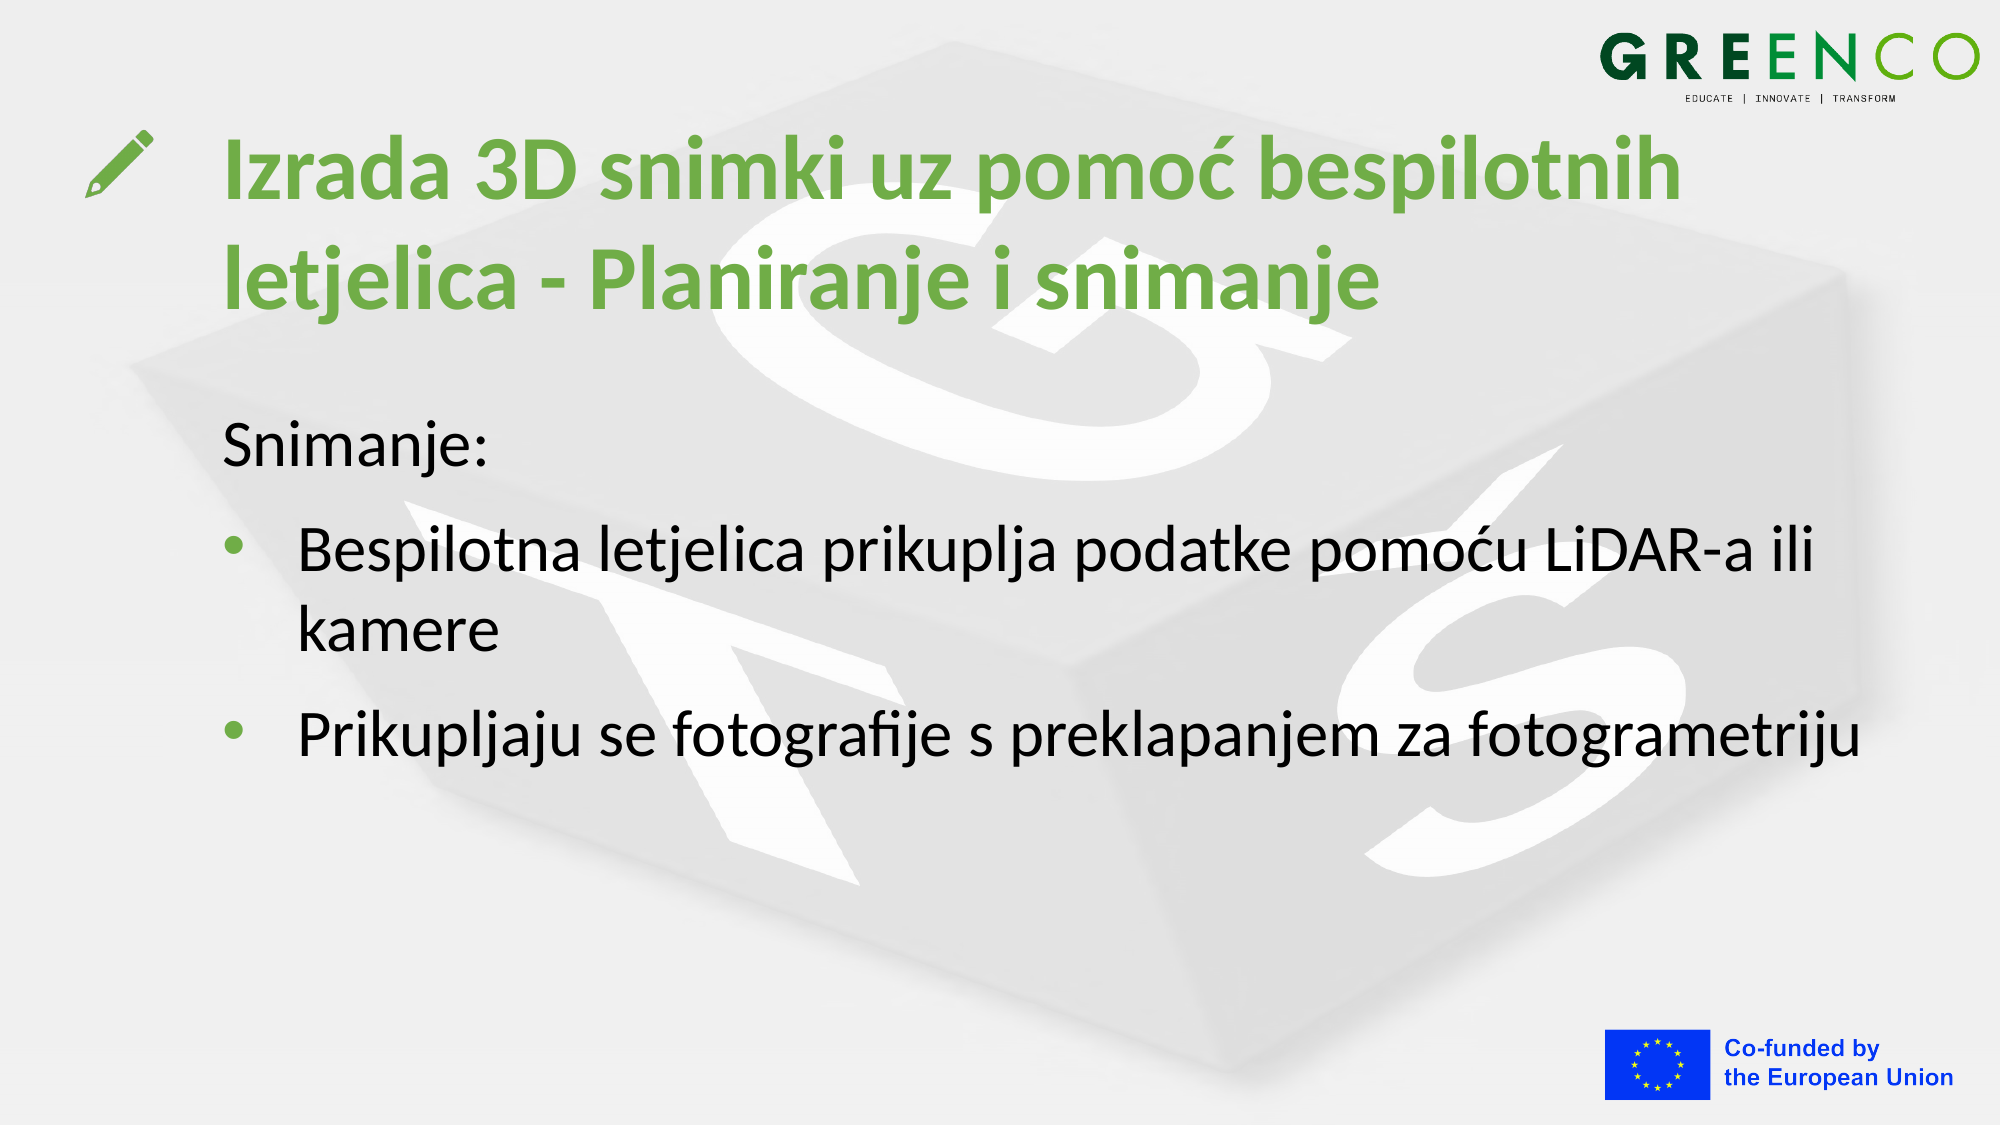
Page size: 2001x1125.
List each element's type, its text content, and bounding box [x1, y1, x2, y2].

picture [1600, 1025, 1980, 1105]
title Izrada 3D snimki uz pomoć bespilotnih letjelica - Planiranje i snimanje [207, 99, 1887, 320]
text_box Snimanje: Bespilotna letjelica prikuplja podatke pomoću LiDAR-a ili kamere Prikupljaju se fotografije s preklapanjem za fotogrametriju [207, 391, 1887, 1012]
picture [78, 123, 160, 205]
picture [1600, 30, 1980, 104]
